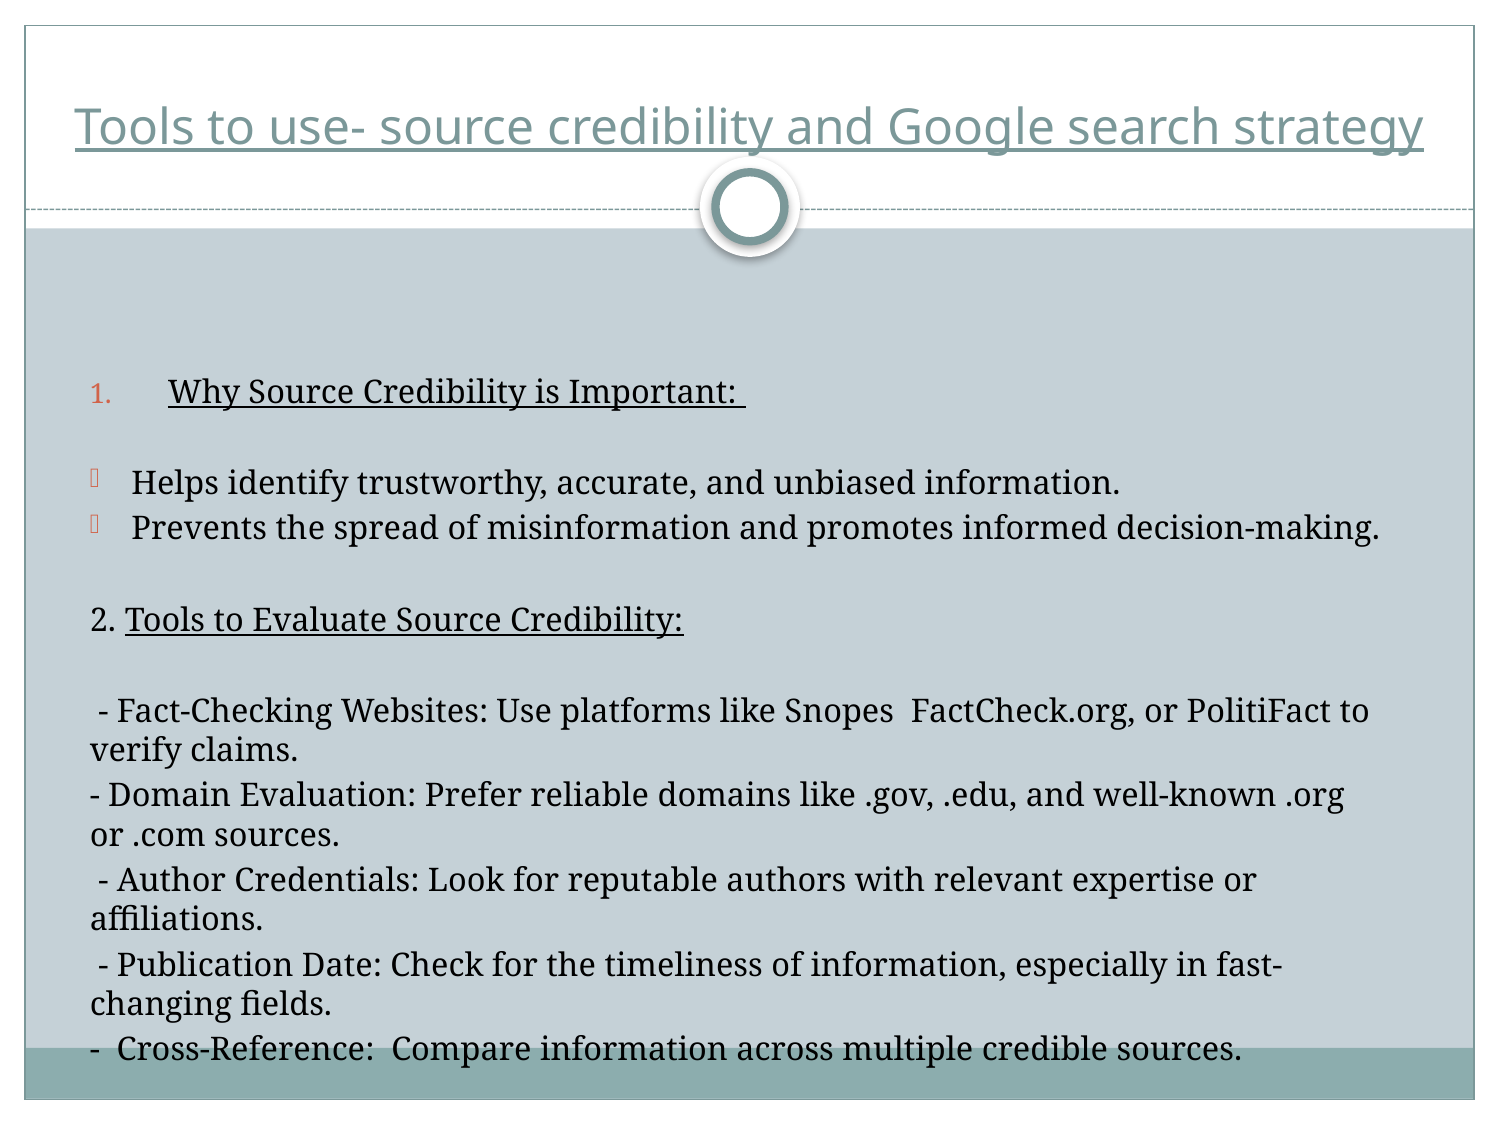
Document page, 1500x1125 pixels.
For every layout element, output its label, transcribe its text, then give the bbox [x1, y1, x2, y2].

title Tools to use- source credibility and Google search strategy [49, 37, 1450, 162]
list Why Source Credibility is Important: Helps identify trustworthy, accurate, and unbiased information. Prevents the spread of misinformation and promotes informed decision-making. 2. Tools to Evaluate Source Credibility: - Fact-Checking Websites: Use platforms like Snopes FactCheck.org, or PolitiFact to verify claims. - Domain Evaluation: Prefer reliable domains like .gov, .edu, and well-known .org or .com sources. - Author Credentials: Look for reputable authors with relevant expertise or affiliations. - Publication Date: Check for the timeliness of information, especially in fast-changing fields. - Cross-Reference: Compare information across multiple credible sources. [75, 317, 1425, 1125]
